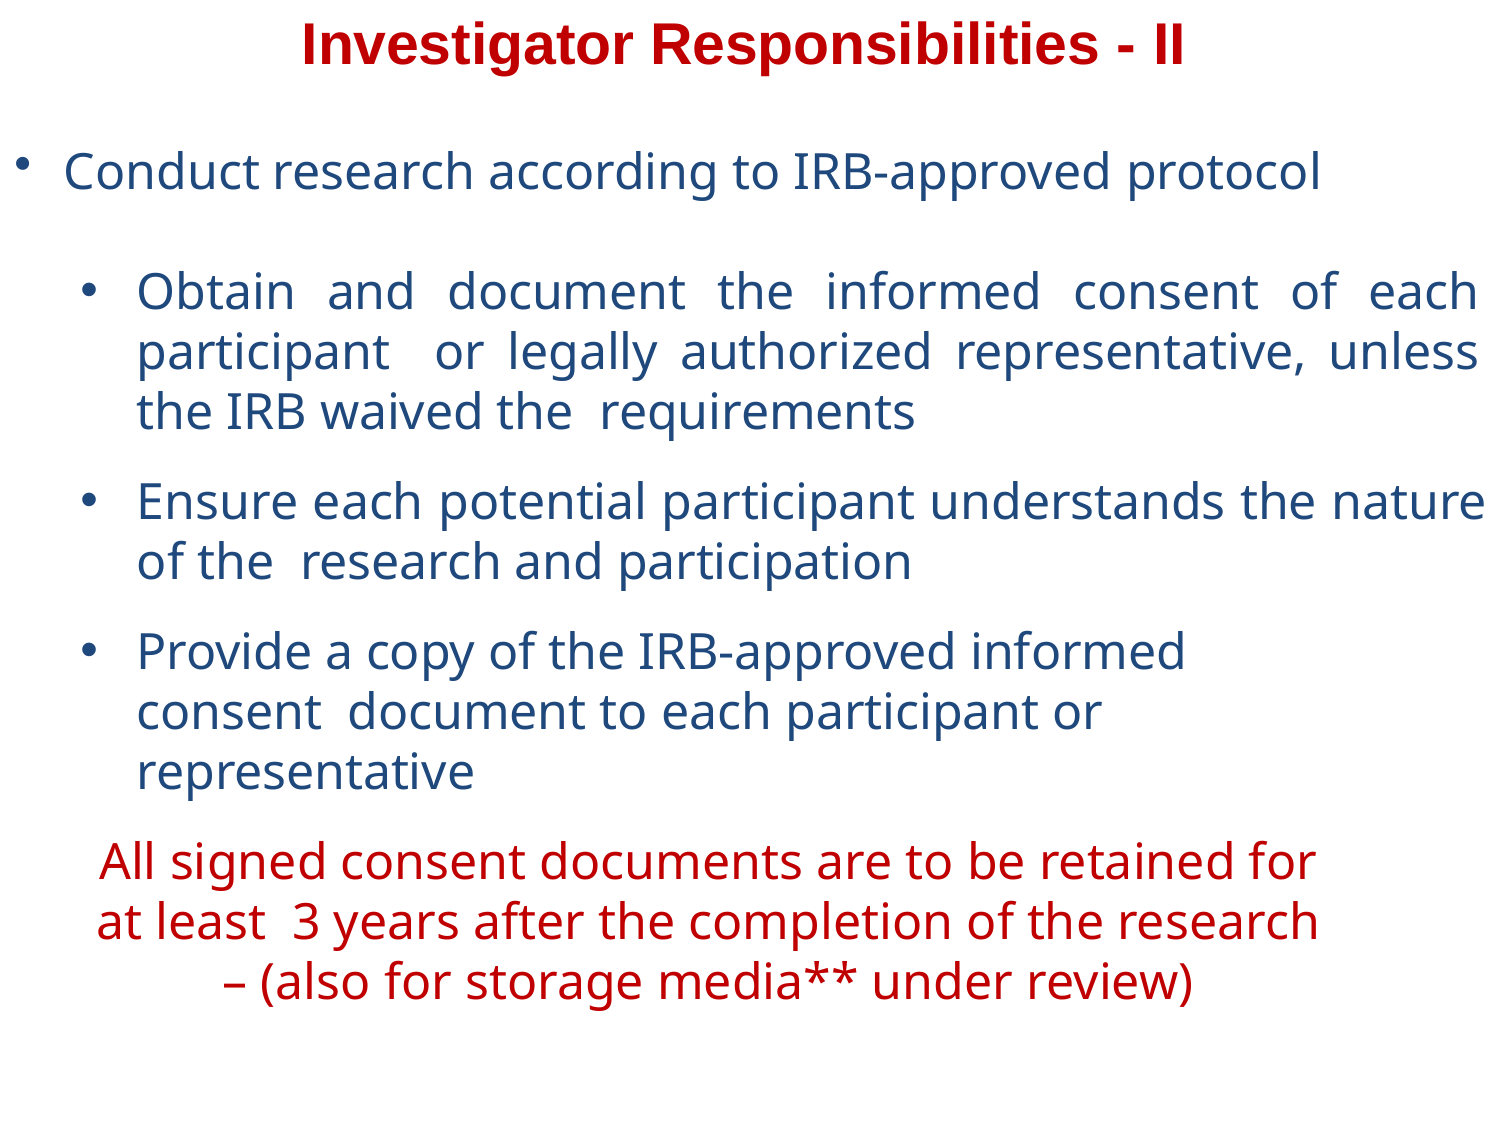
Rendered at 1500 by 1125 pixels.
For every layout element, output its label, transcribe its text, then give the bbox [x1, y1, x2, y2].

title Investigator Responsibilities - II [300, 3, 1188, 194]
text_box Conduct research according to IRB-approved protocol Obtain and document the informed consent of each participant or legally authorized representative, unless the IRB waived the requirements Ensure each potential participant understands the nature of the research and participation Provide a copy of the IRB-approved informed consent document to each participant or representative All signed consent documents are to be retained for at least 3 years after the completion of the research – (also for storage media** under review) [12, 137, 1488, 1010]
